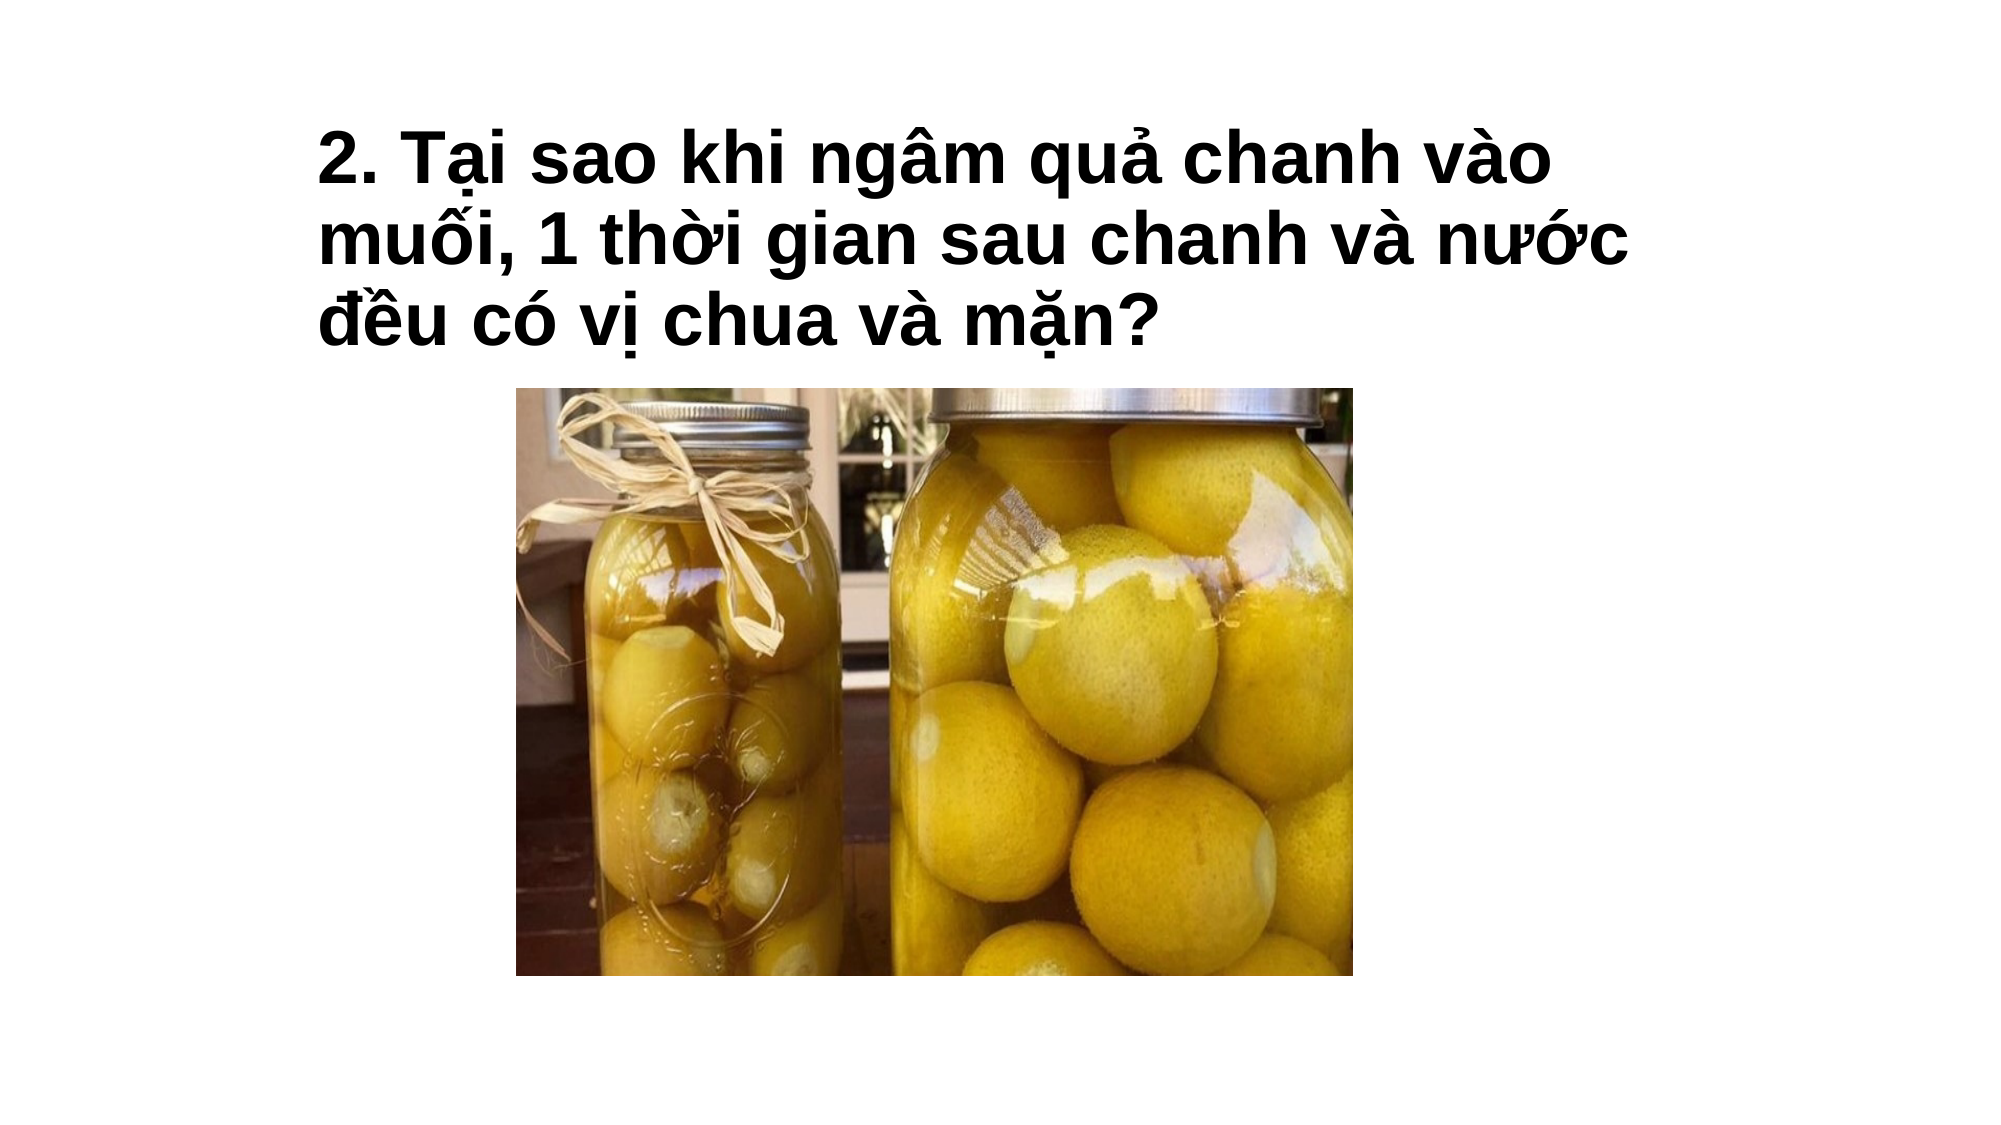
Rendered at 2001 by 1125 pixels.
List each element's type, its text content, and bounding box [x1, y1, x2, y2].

picture [516, 388, 1353, 976]
text_box 2. Tại sao khi ngâm quả chanh vào muối, 1 thời gian sau chanh và nước đều có vị chua và mặn? [302, 111, 1665, 904]
